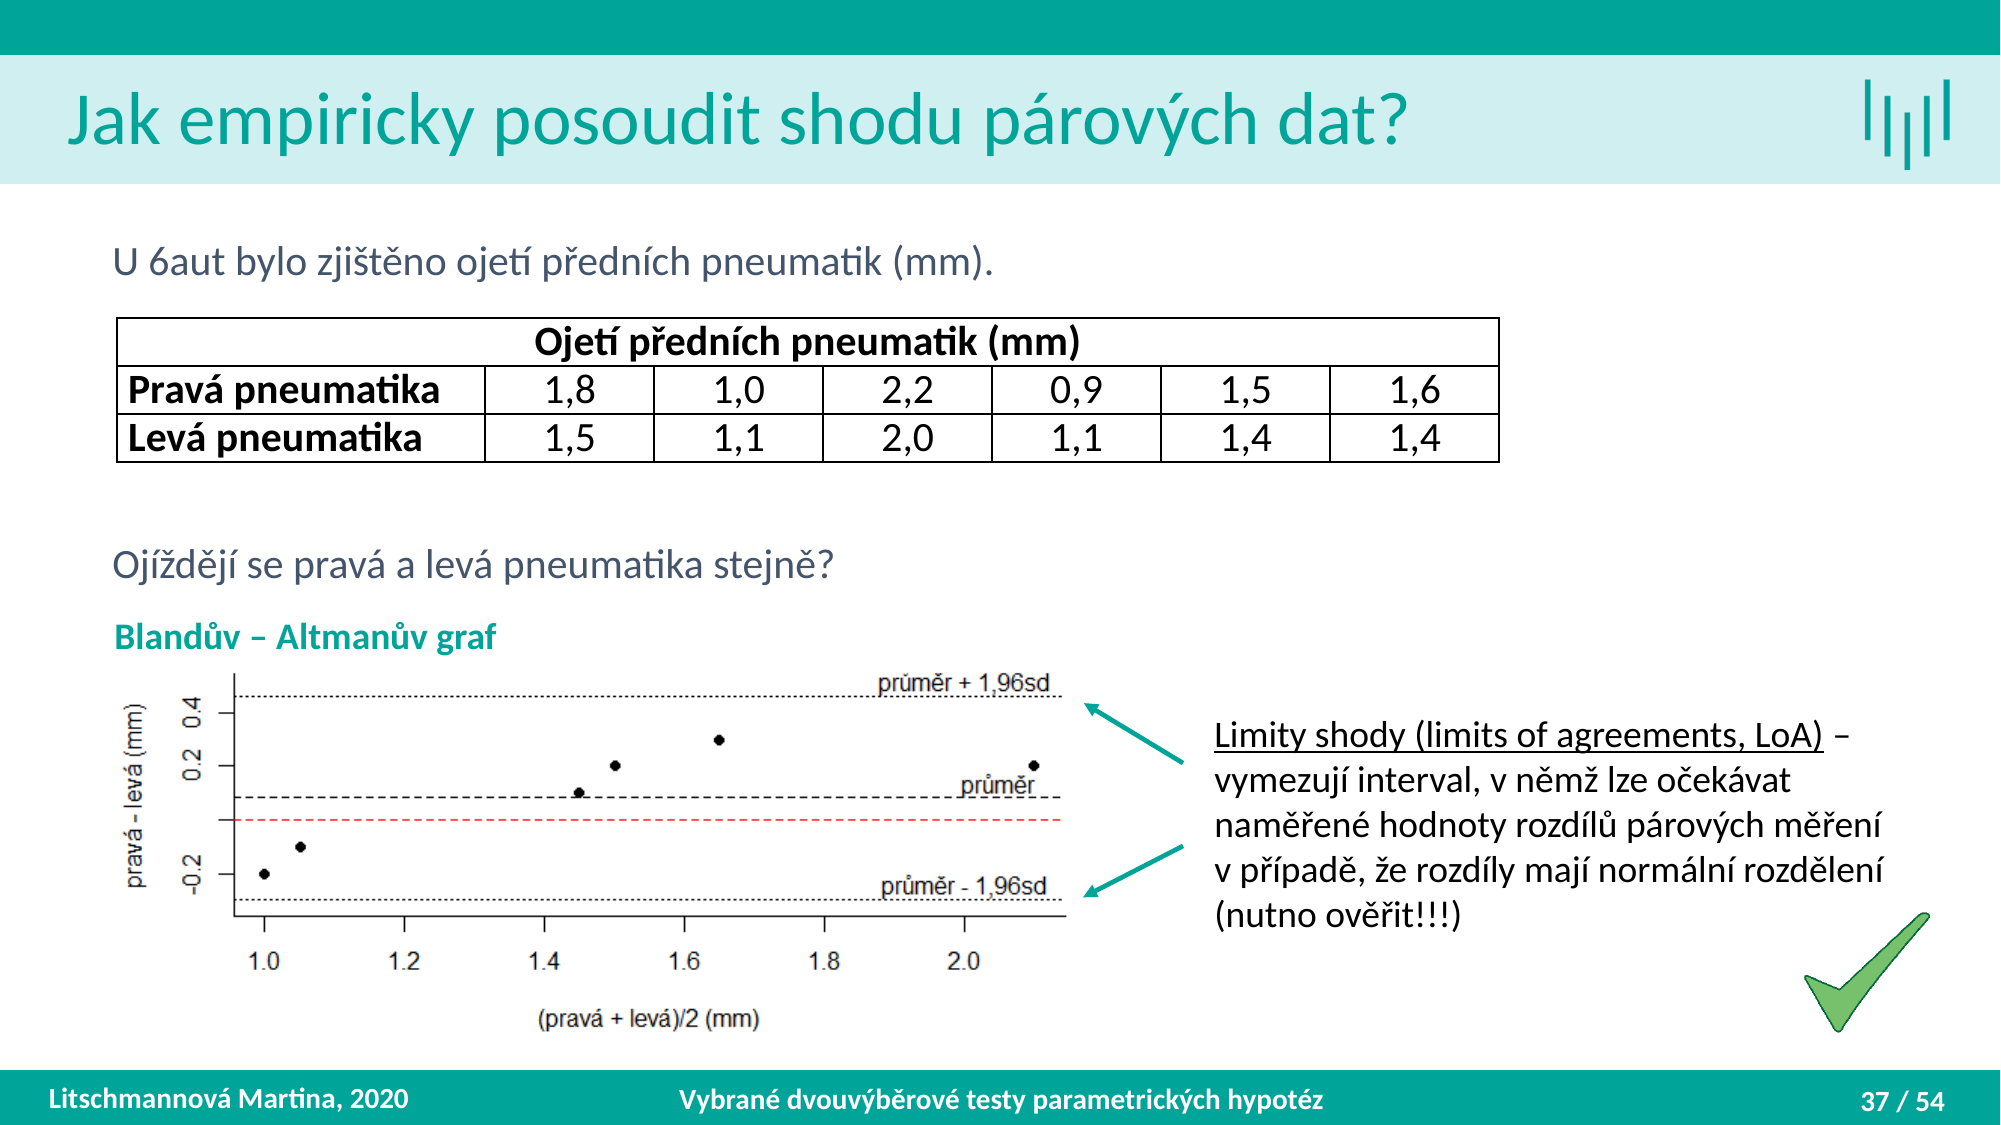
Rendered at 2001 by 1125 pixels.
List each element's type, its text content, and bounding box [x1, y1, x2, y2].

table_cell Pravá pneumatika [118, 367, 484, 413]
table_cell 1,5 [486, 415, 653, 461]
slide_number Litschmannová Martina, 2020 [33, 1070, 484, 1124]
table_cell 1,1 [655, 415, 822, 461]
table_cell 2,2 [824, 367, 991, 413]
list Jak empiricky posoudit shodu párových dat? [52, 59, 1835, 181]
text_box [1083, 703, 1184, 764]
table_cell 1,6 [1331, 367, 1498, 413]
picture [1800, 908, 1931, 1039]
slide_number 37 / 54 [1509, 1072, 1960, 1125]
table_cell 1,4 [1162, 415, 1329, 461]
table_cell 0,9 [993, 367, 1160, 413]
picture [97, 653, 1084, 1039]
table_cell 2,0 [824, 415, 991, 461]
table_cell 1,4 [1331, 415, 1498, 461]
table_cell 1,8 [486, 367, 653, 413]
table_cell 1,5 [1162, 367, 1329, 413]
table_header Ojetí předních pneumatik (mm) [118, 319, 1498, 365]
list U 6aut bylo zjištěno ojetí předních pneumatik (mm). Ojíždějí se pravá a levá pneumatika stejně? [97, 220, 1923, 1014]
table_cell Levá pneumatika [118, 415, 484, 461]
table_cell 1,1 [993, 415, 1160, 461]
picture [1852, 69, 1960, 178]
table_cell 1,0 [655, 367, 822, 413]
footer Vybrané dvouvýběrové testy parametrických hypotéz [664, 1070, 1340, 1125]
text_box Limity shody (limits of agreements, LoA) – vymezují interval, v němž lze očekávat naměřené hodnoty rozdílů párových měření v případě, že rozdíly mají normální rozdělení (nutno ověřit!!!) [1199, 703, 1913, 943]
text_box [1083, 845, 1184, 898]
text_box Blandův – Altmanův graf [99, 604, 512, 653]
